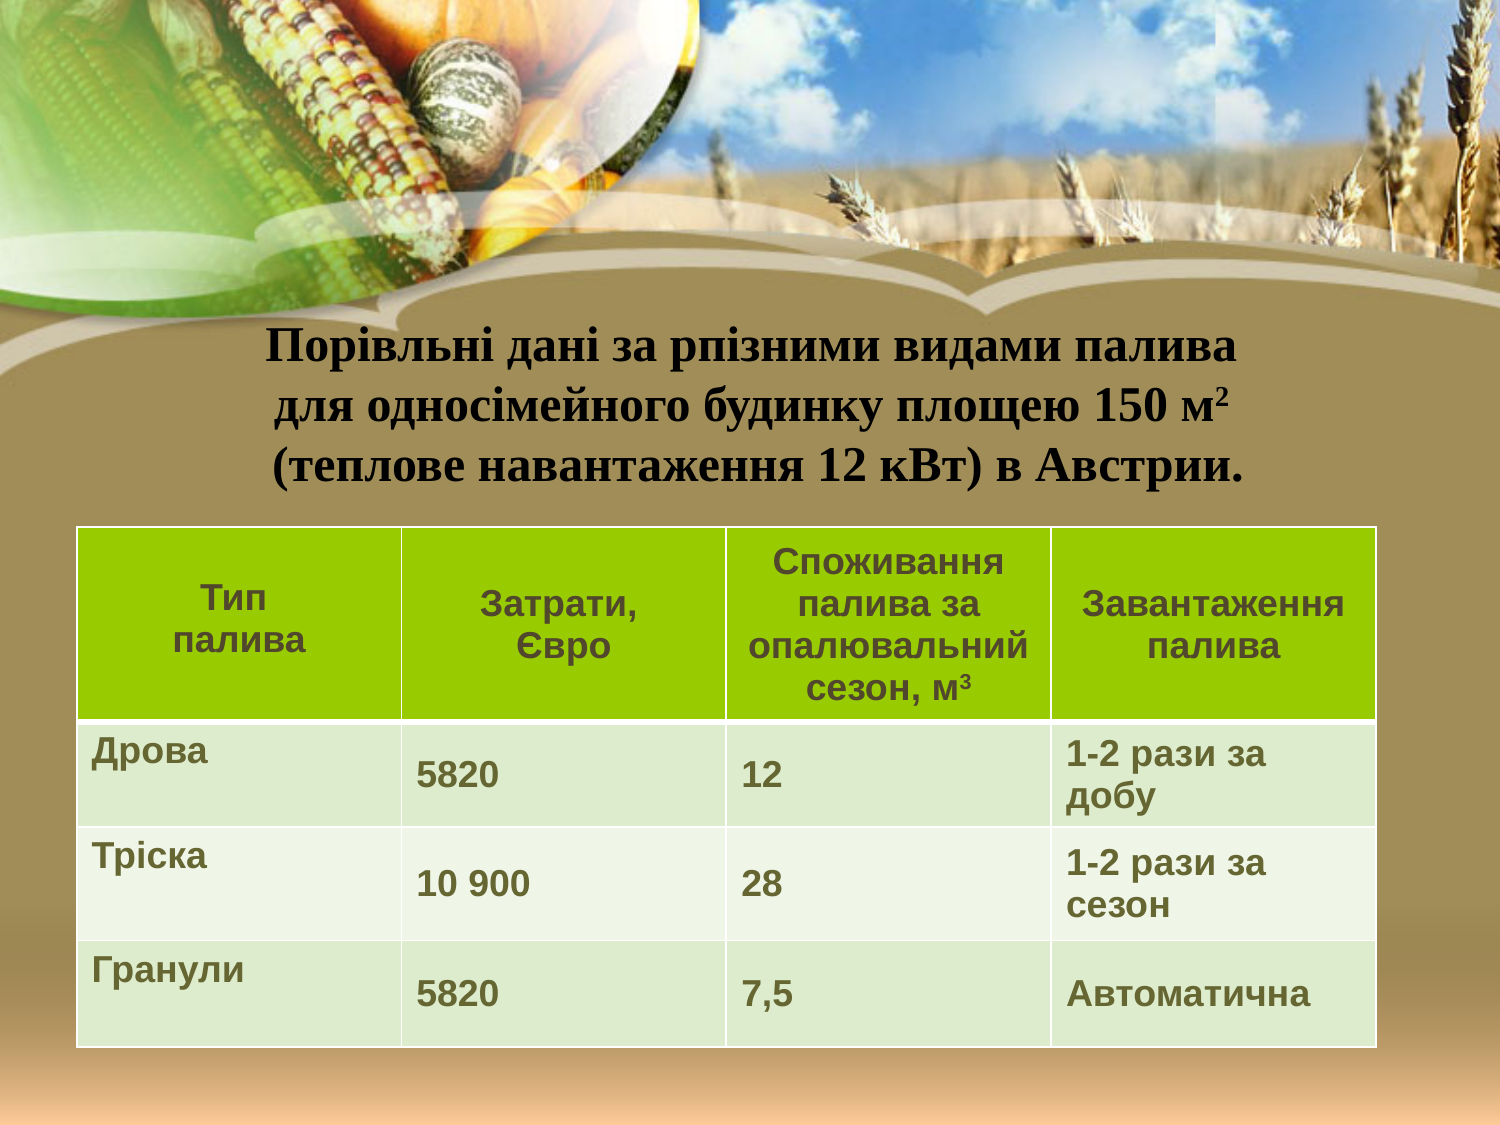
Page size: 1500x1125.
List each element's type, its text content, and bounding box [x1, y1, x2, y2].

table_cell Дрова [78, 725, 401, 826]
text_box Порівльні дані за рпізними видами палива для односімейного будинку площею 150 м2 (теплове навантаження 12 кВт) в Австрии. [135, 303, 1368, 499]
table_cell 1-2 рази за добу [1052, 725, 1375, 826]
table_cell 5820 [402, 725, 725, 826]
table_cell 28 [727, 828, 1050, 940]
table_cell 10 900 [402, 828, 725, 940]
table_cell Автоматична [1052, 941, 1375, 1046]
picture [0, 0, 1500, 935]
table_cell Тріска [78, 828, 401, 940]
table_header Затрати, Євро [402, 528, 725, 719]
table_cell 12 [727, 725, 1050, 826]
table_cell 1-2 рази за сезон [1052, 828, 1375, 940]
table_cell 7,5 [727, 941, 1050, 1046]
table_header Тип палива [78, 528, 401, 719]
table_cell Гранули [78, 941, 401, 1046]
table_header Споживання палива за опалювальний сезон, м3 [727, 528, 1050, 719]
table_header Завантаження палива [1052, 528, 1375, 719]
table_cell 5820 [402, 941, 725, 1046]
